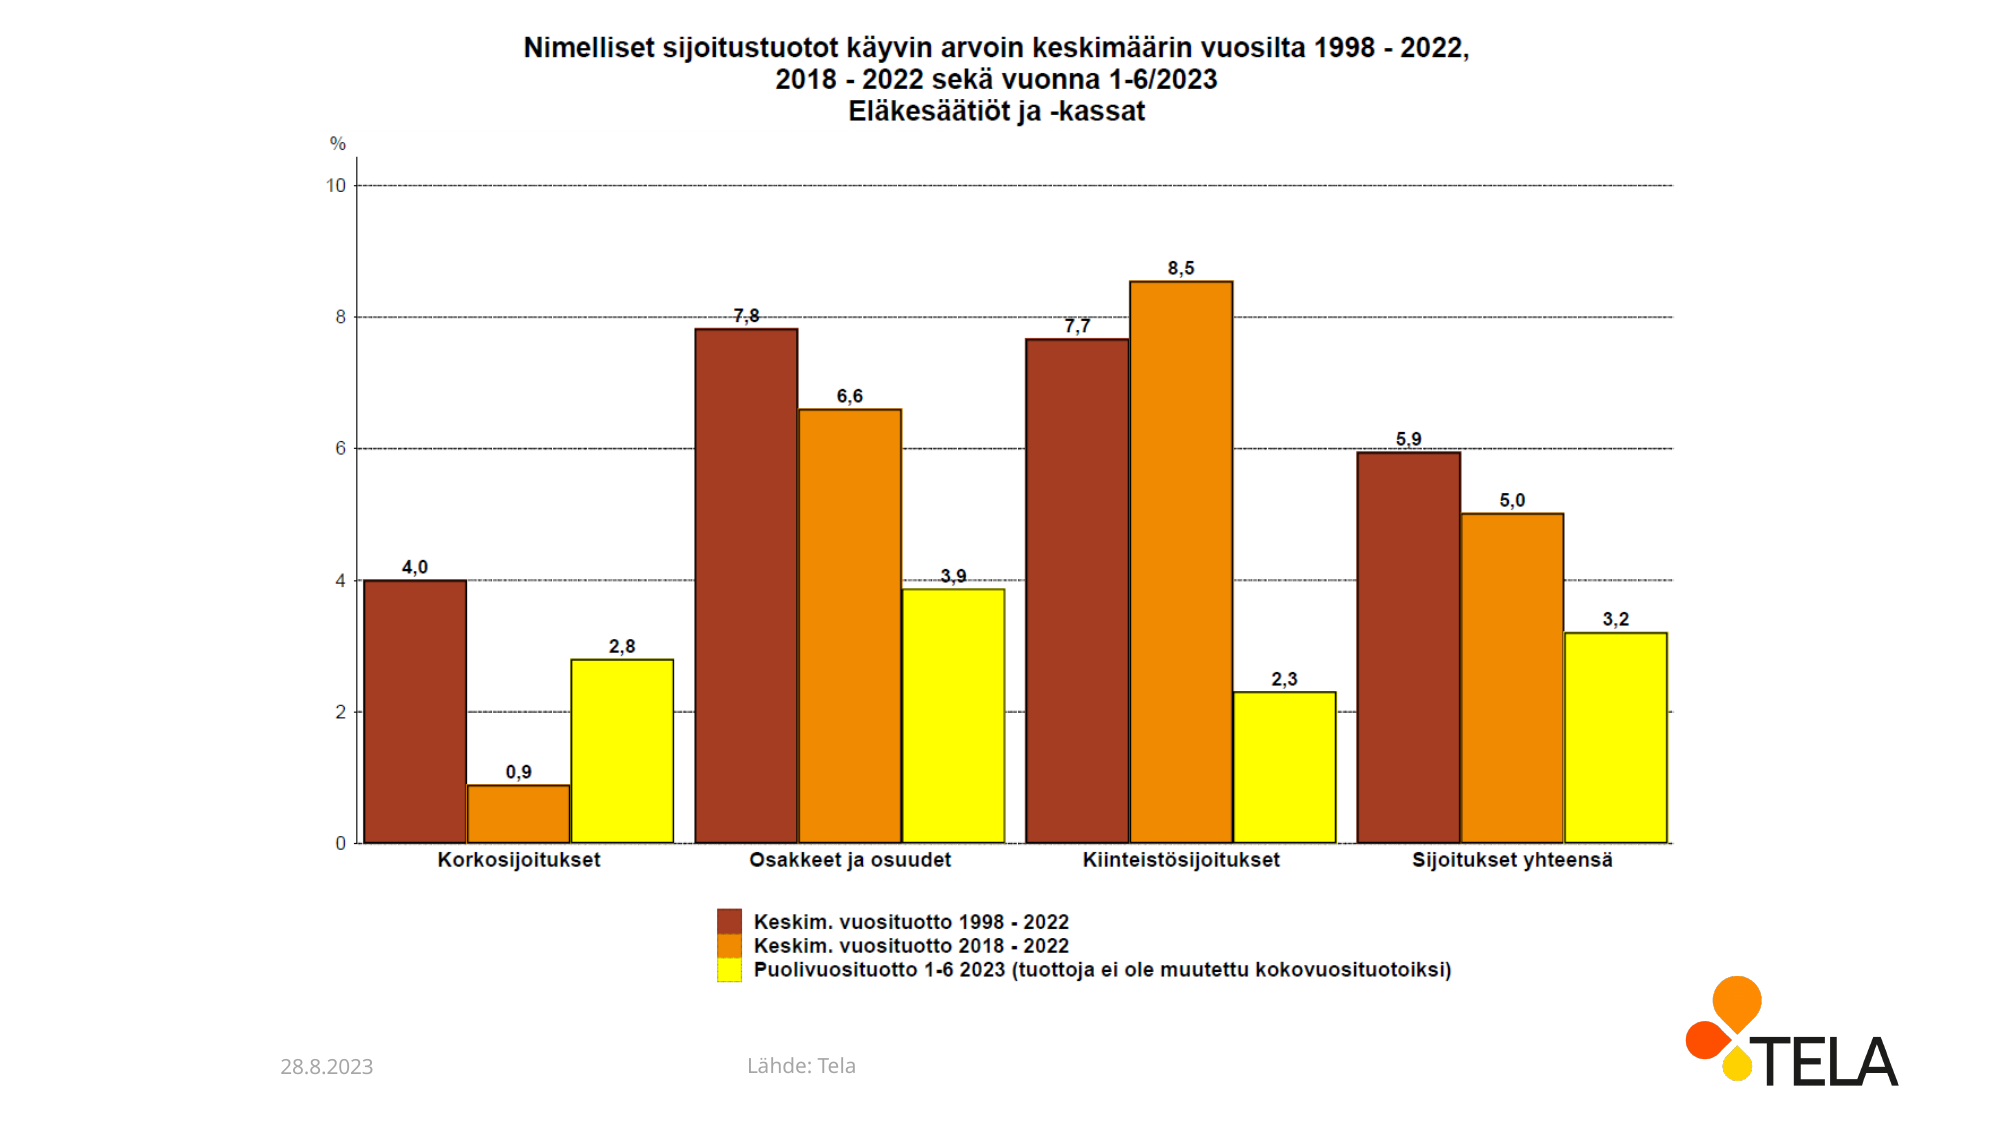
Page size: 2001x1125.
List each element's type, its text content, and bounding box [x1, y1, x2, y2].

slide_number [265, 1045, 732, 1106]
footer Lähde: Tela [732, 1045, 1366, 1106]
picture [301, 20, 1910, 1097]
